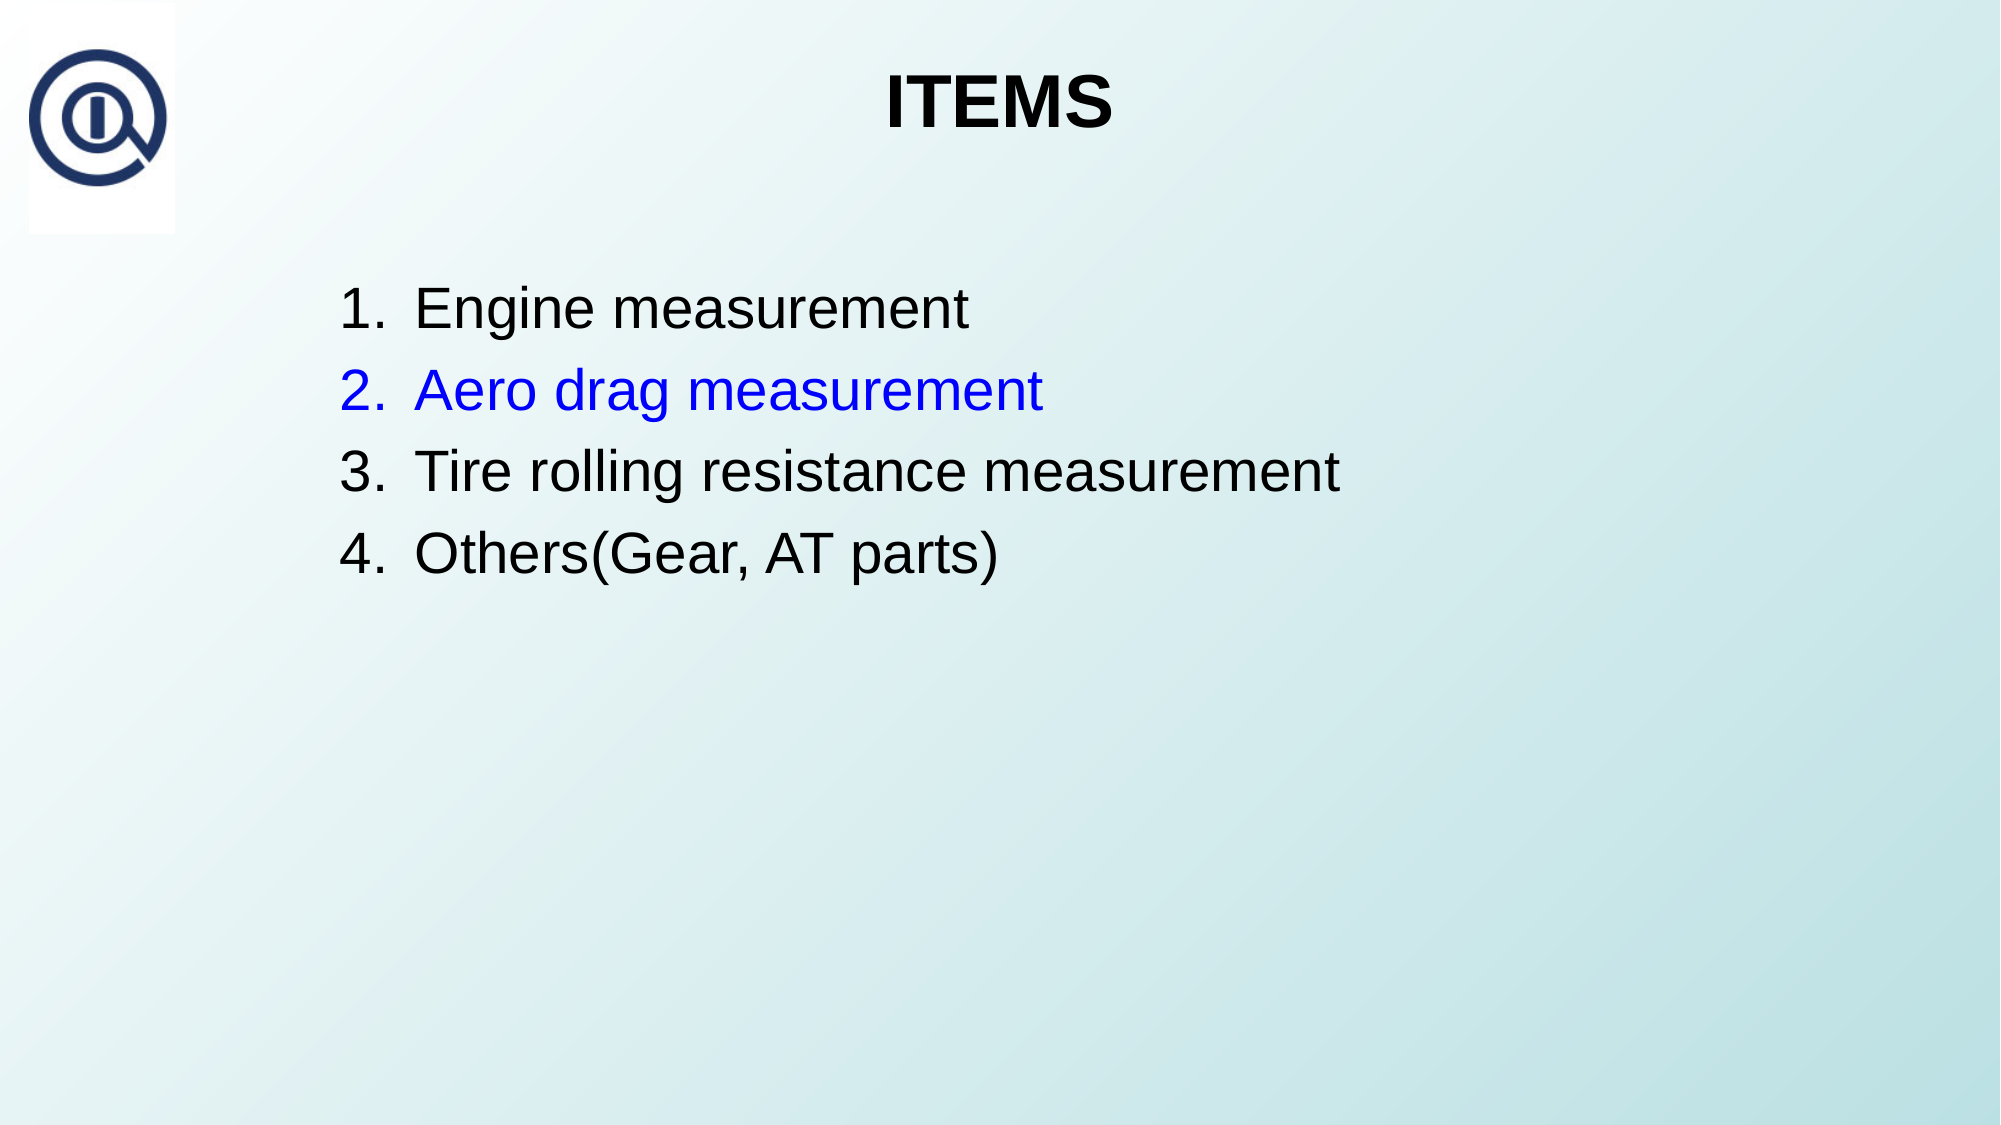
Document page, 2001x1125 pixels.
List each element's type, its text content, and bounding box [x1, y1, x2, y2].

list Engine measurement Aero drag measurement Tire rolling resistance measurement Others(Gear, AT parts) [324, 262, 1676, 919]
title ITEMS [99, 45, 1900, 233]
picture [29, 3, 175, 234]
